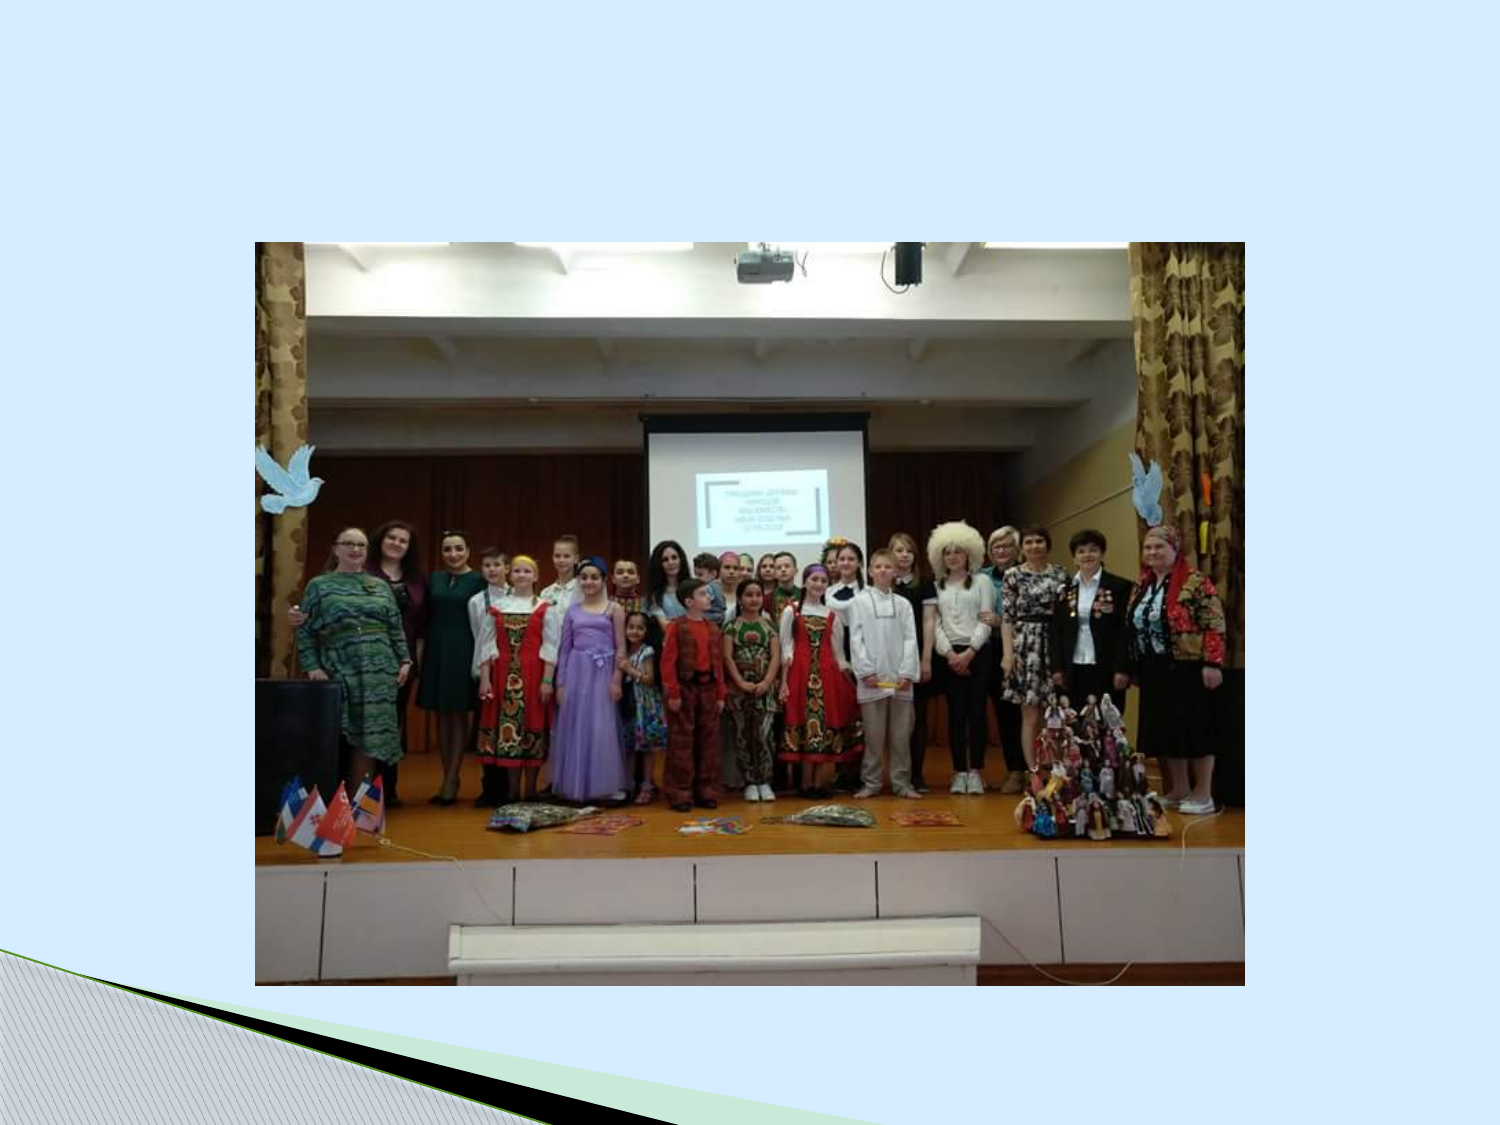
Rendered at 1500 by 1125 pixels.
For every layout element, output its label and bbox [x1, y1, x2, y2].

list [254, 242, 1246, 986]
